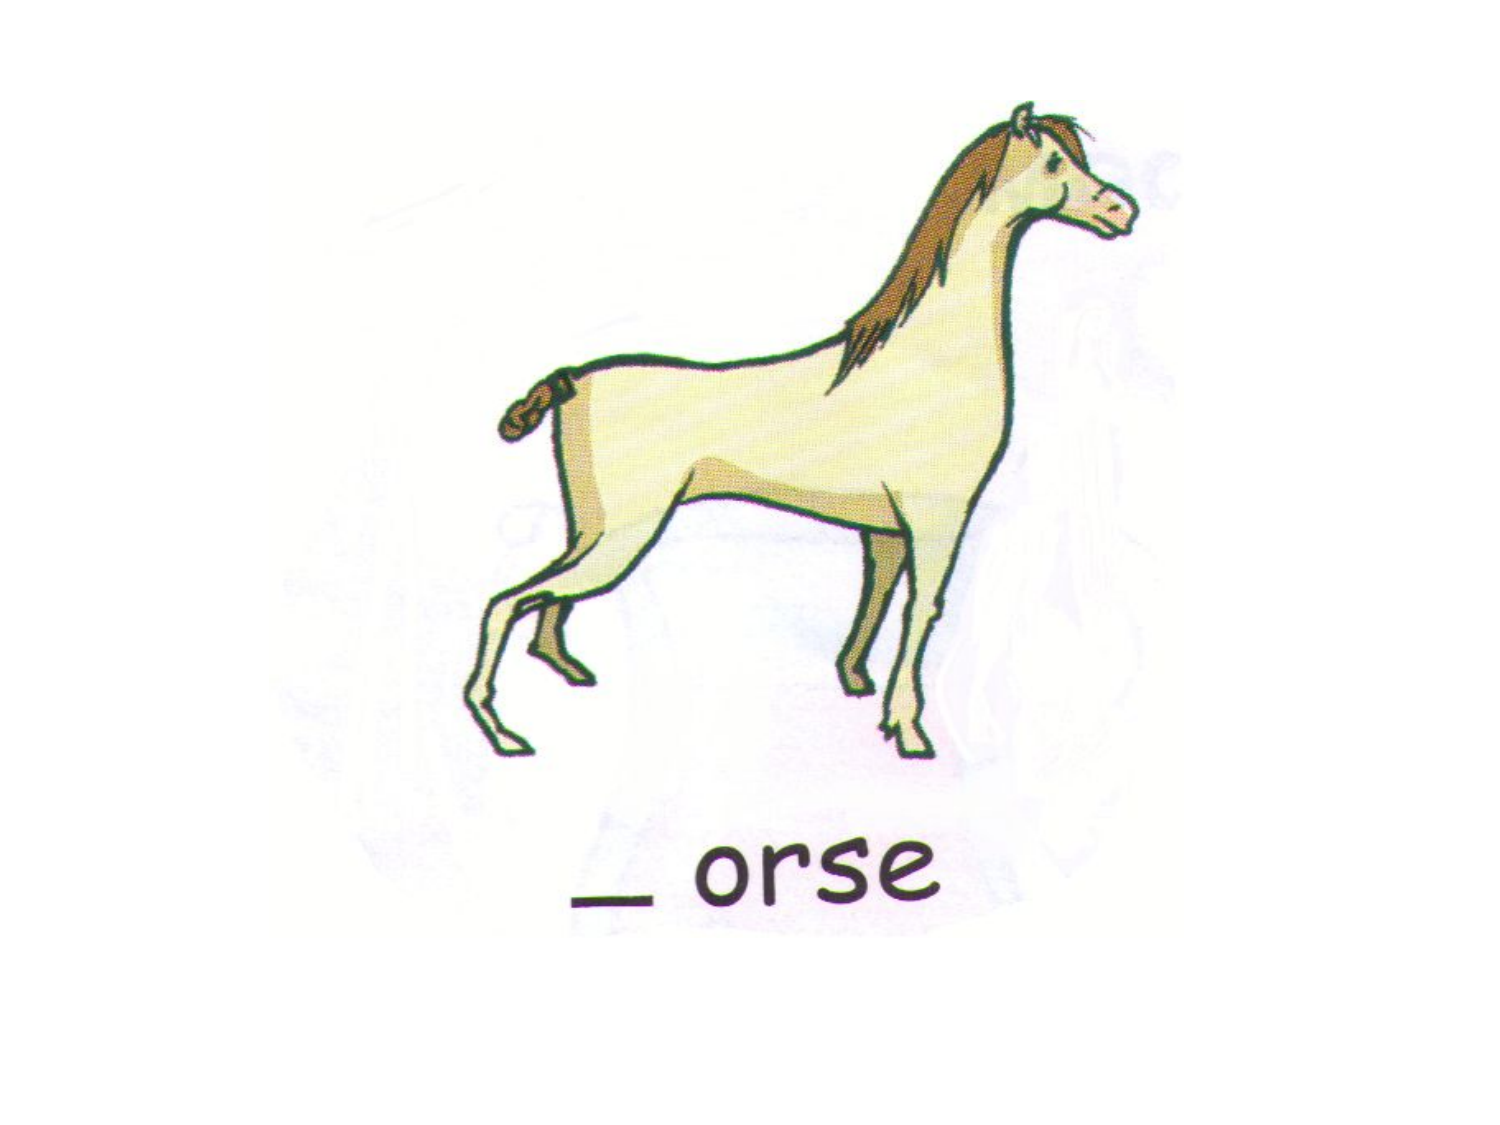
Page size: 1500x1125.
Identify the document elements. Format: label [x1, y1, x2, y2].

picture [269, 100, 1184, 938]
